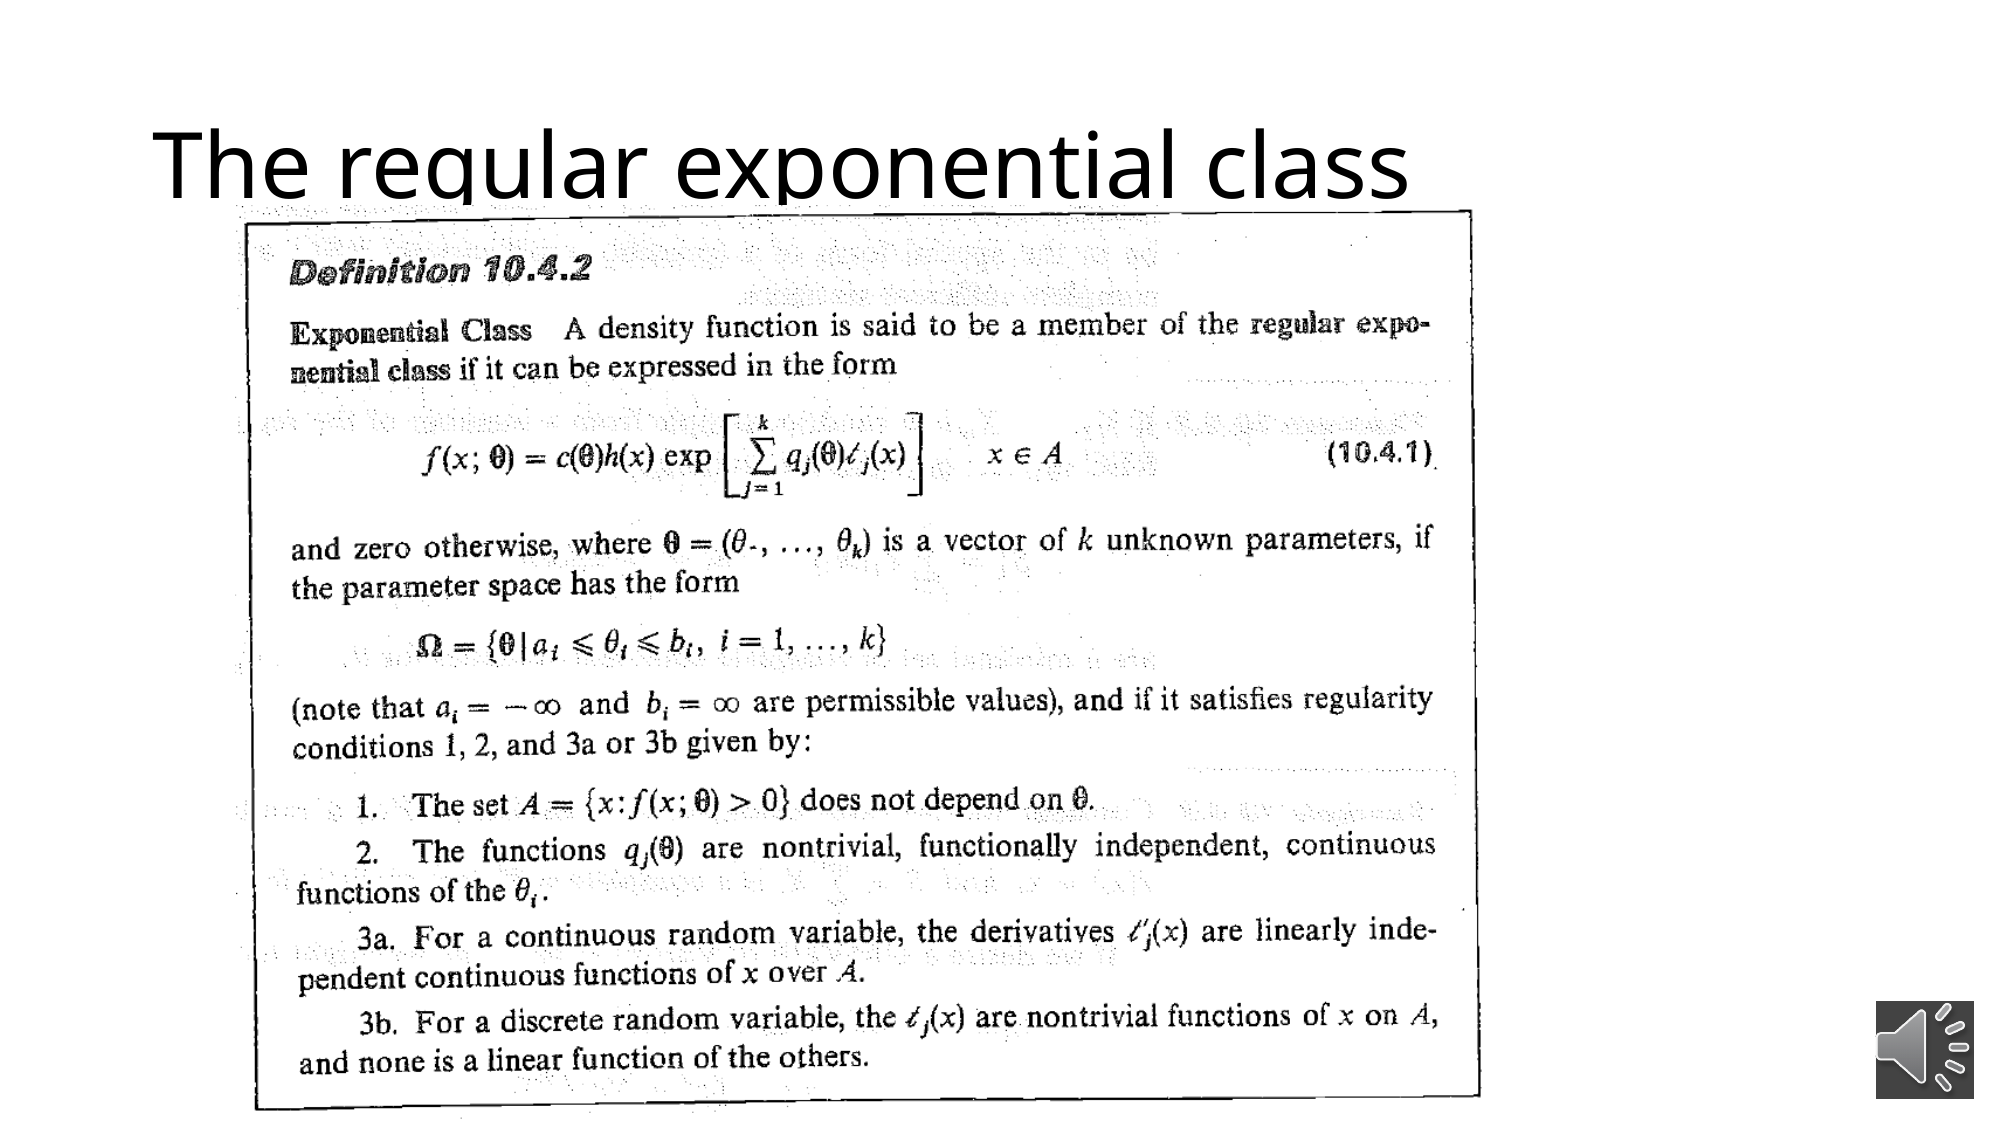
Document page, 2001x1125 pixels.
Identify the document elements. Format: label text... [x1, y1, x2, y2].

title The regular exponential class [137, 59, 1863, 278]
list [235, 205, 1490, 1120]
picture [1874, 999, 1975, 1100]
